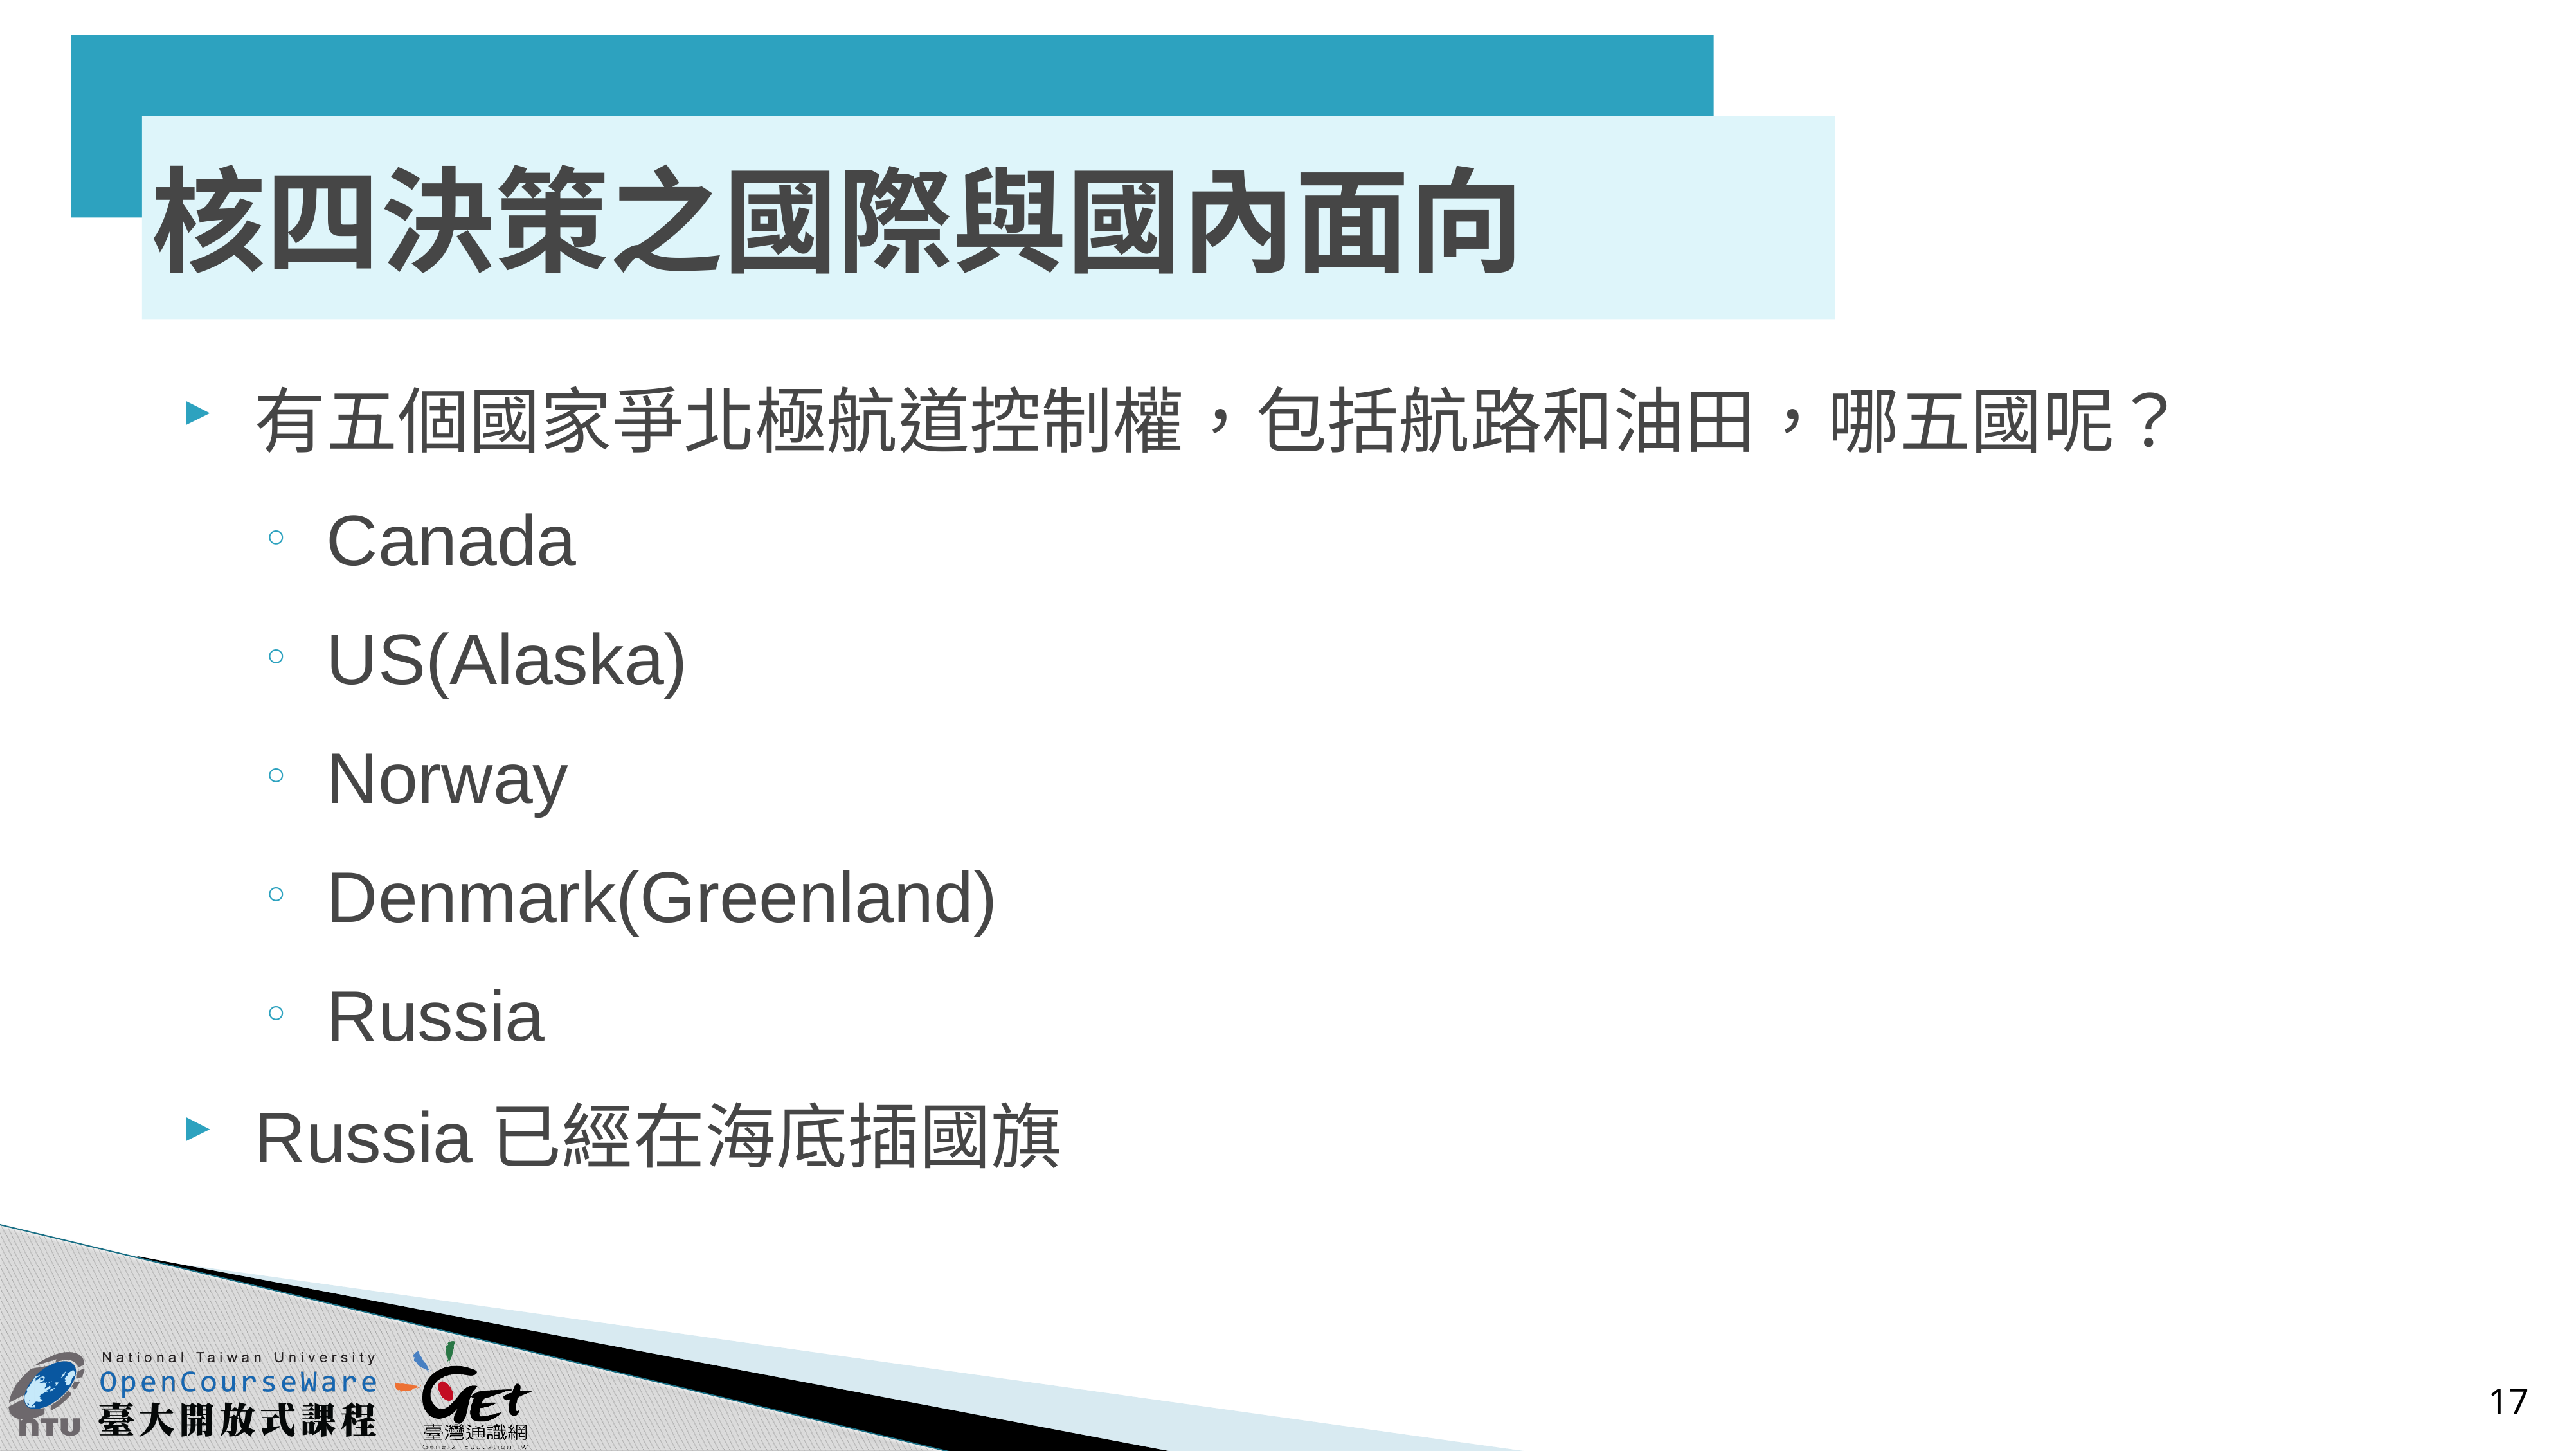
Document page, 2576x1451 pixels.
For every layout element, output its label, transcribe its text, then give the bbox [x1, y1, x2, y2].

slide_number 17 [2435, 1355, 2539, 1433]
picture [0, 1332, 541, 1451]
text_box 有五個國家爭北極航道控制權，包括航路和油田，哪五國呢？ Canada US(Alaska) Norway Denmark(Greenland) Russia Russia已經在海底插國旗 [141, 348, 2436, 1182]
title 核四決策之國際與國內面向 [141, 116, 1835, 320]
